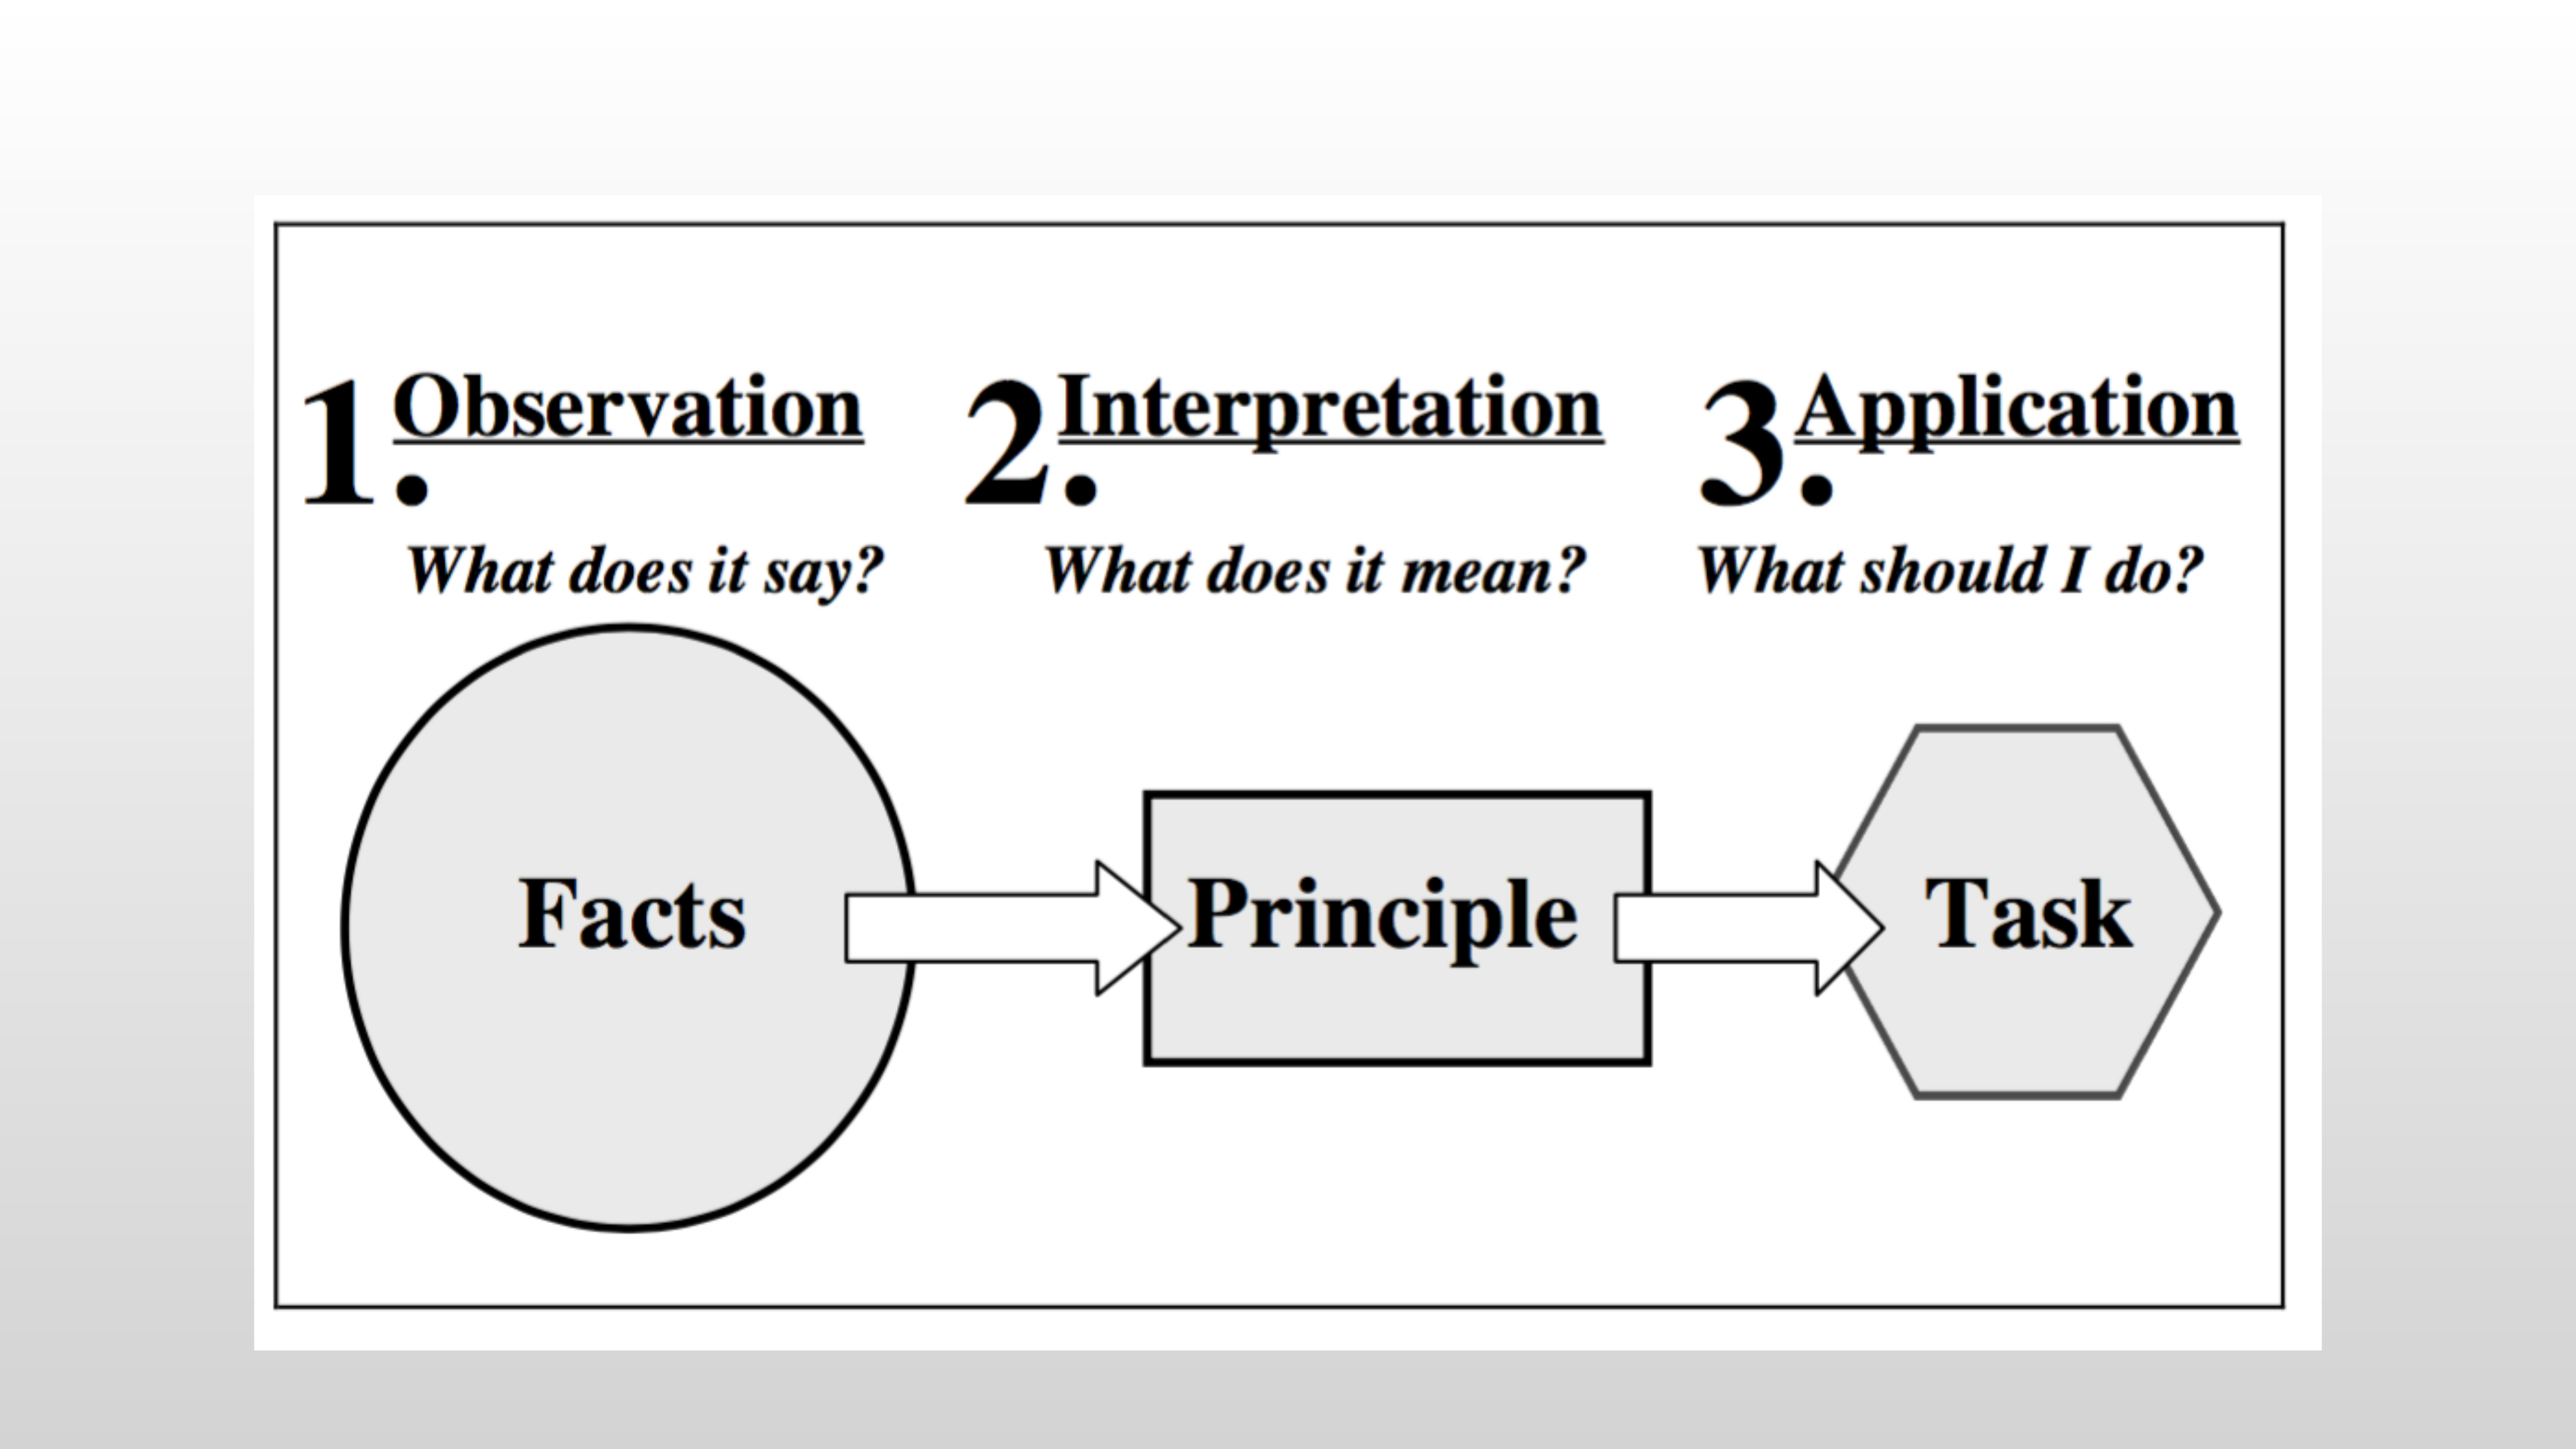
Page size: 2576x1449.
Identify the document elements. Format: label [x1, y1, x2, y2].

picture [254, 194, 2322, 1351]
